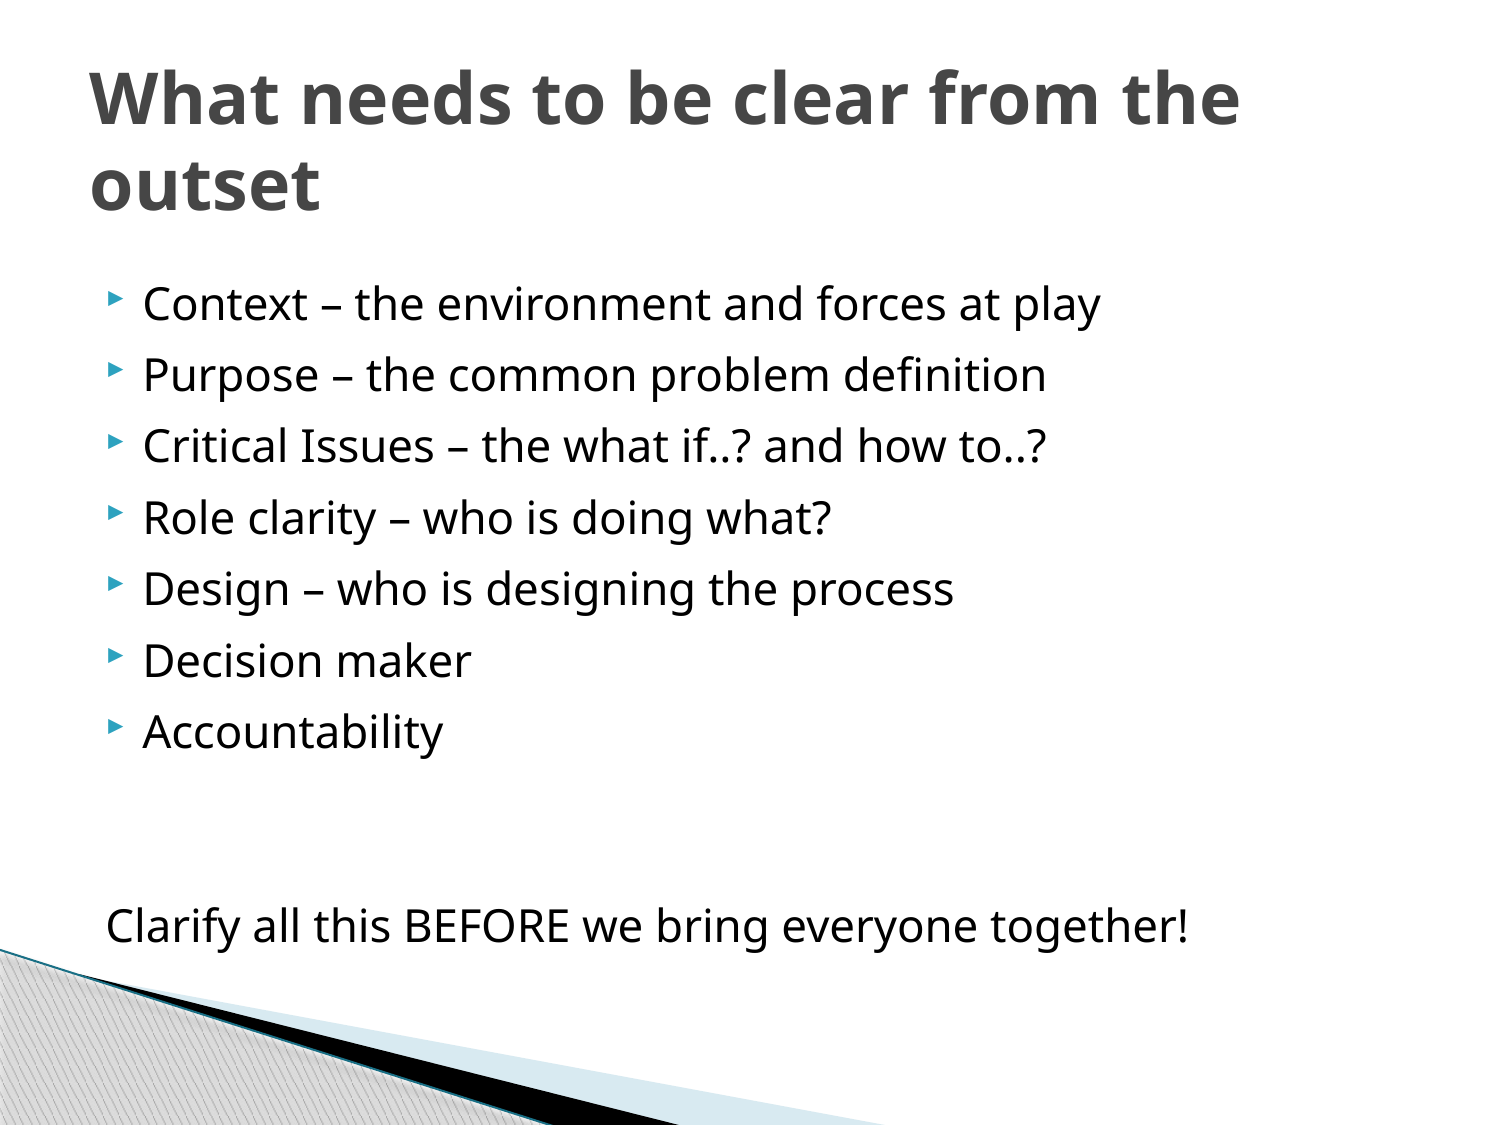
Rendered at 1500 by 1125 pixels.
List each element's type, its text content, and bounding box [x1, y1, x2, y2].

title What needs to be clear from the outset [75, 45, 1425, 233]
list Context – the environment and forces at play Purpose – the common problem definition Critical Issues – the what if..? and how to..? Role clarity – who is doing what? Design – who is designing the process Decision maker Accountability Clarify all this BEFORE we bring everyone together! [75, 267, 1425, 965]
